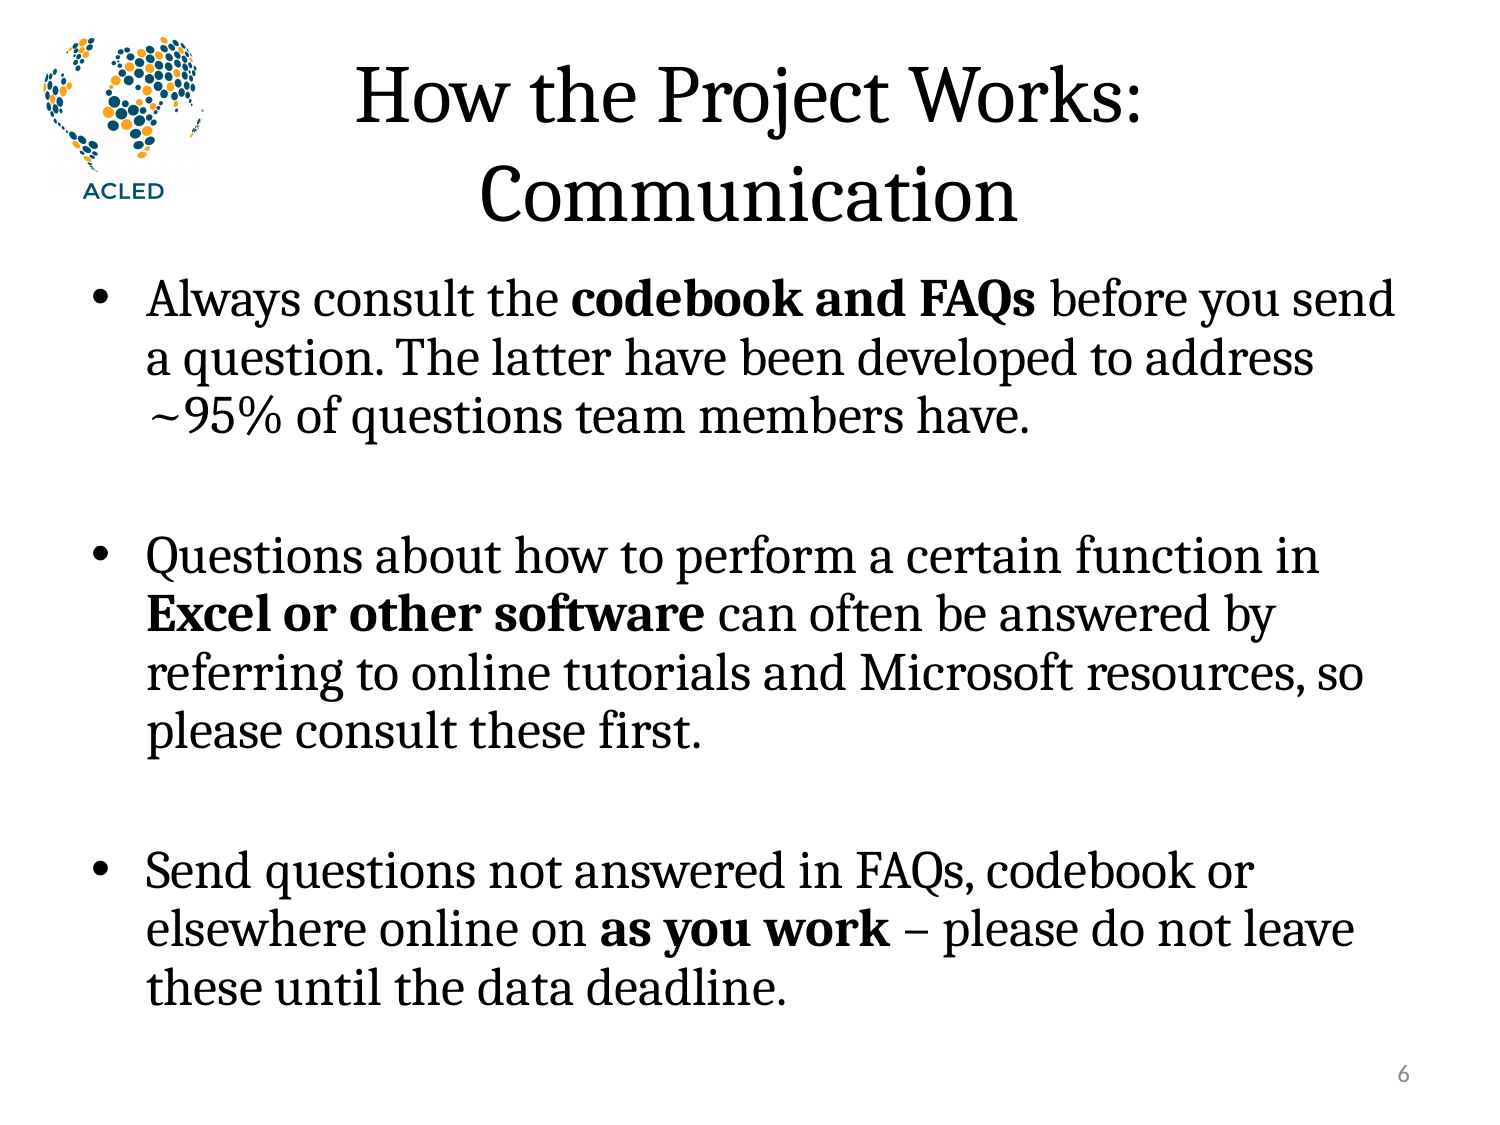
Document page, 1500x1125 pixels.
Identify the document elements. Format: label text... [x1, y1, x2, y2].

picture [152, 186, 160, 196]
picture [42, 36, 205, 199]
list Always consult the codebook and FAQs before you send a question. The latter have been developed to address ~95% of questions team members have. Questions about how to perform a certain function in Excel or other software can often be answered by referring to online tutorials and Microsoft resources, so please consult these first. Send questions not answered in FAQs, codebook or elsewhere online on as you work – please do not leave these until the data deadline. [75, 262, 1425, 1071]
slide_number 6 [1074, 1042, 1425, 1103]
title How the Project Works: Communication [75, 45, 1425, 233]
